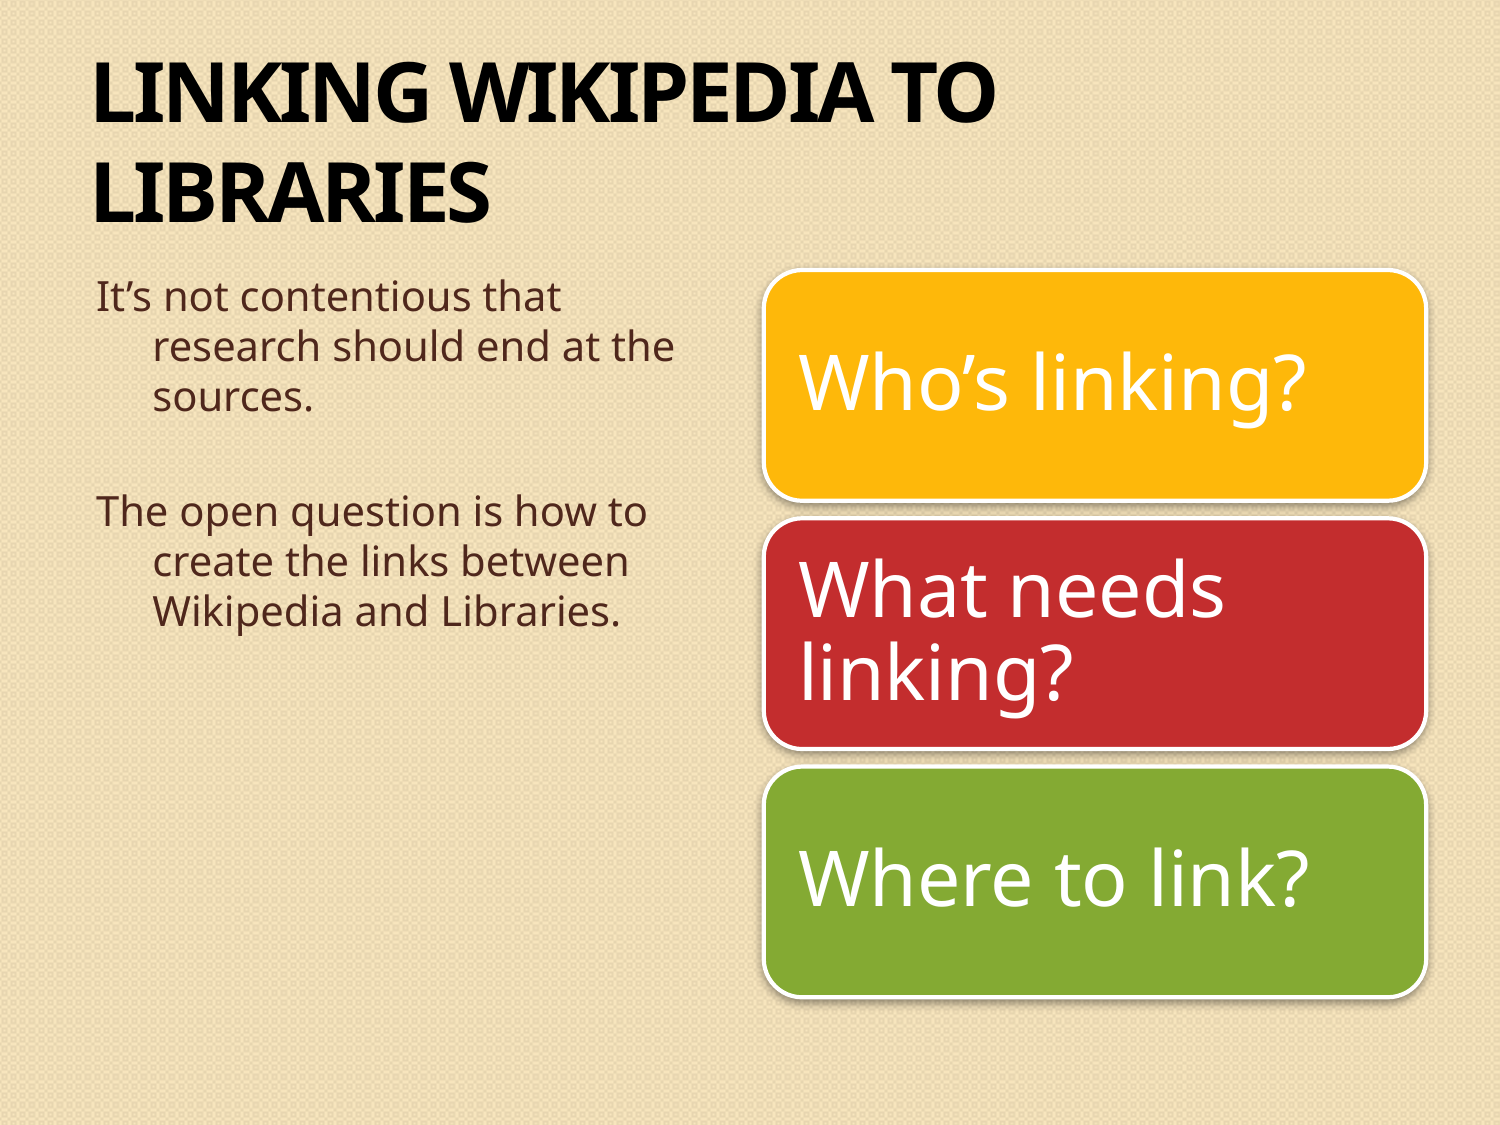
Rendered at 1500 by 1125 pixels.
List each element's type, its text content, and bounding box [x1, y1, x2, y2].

text_box It’s not contentious that research should end at the sources. The open question is how to create the links between Wikipedia and Libraries. [76, 262, 739, 1005]
text_box Linking Wikipedia To Libraries [74, 34, 1425, 247]
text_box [763, 262, 1427, 1006]
